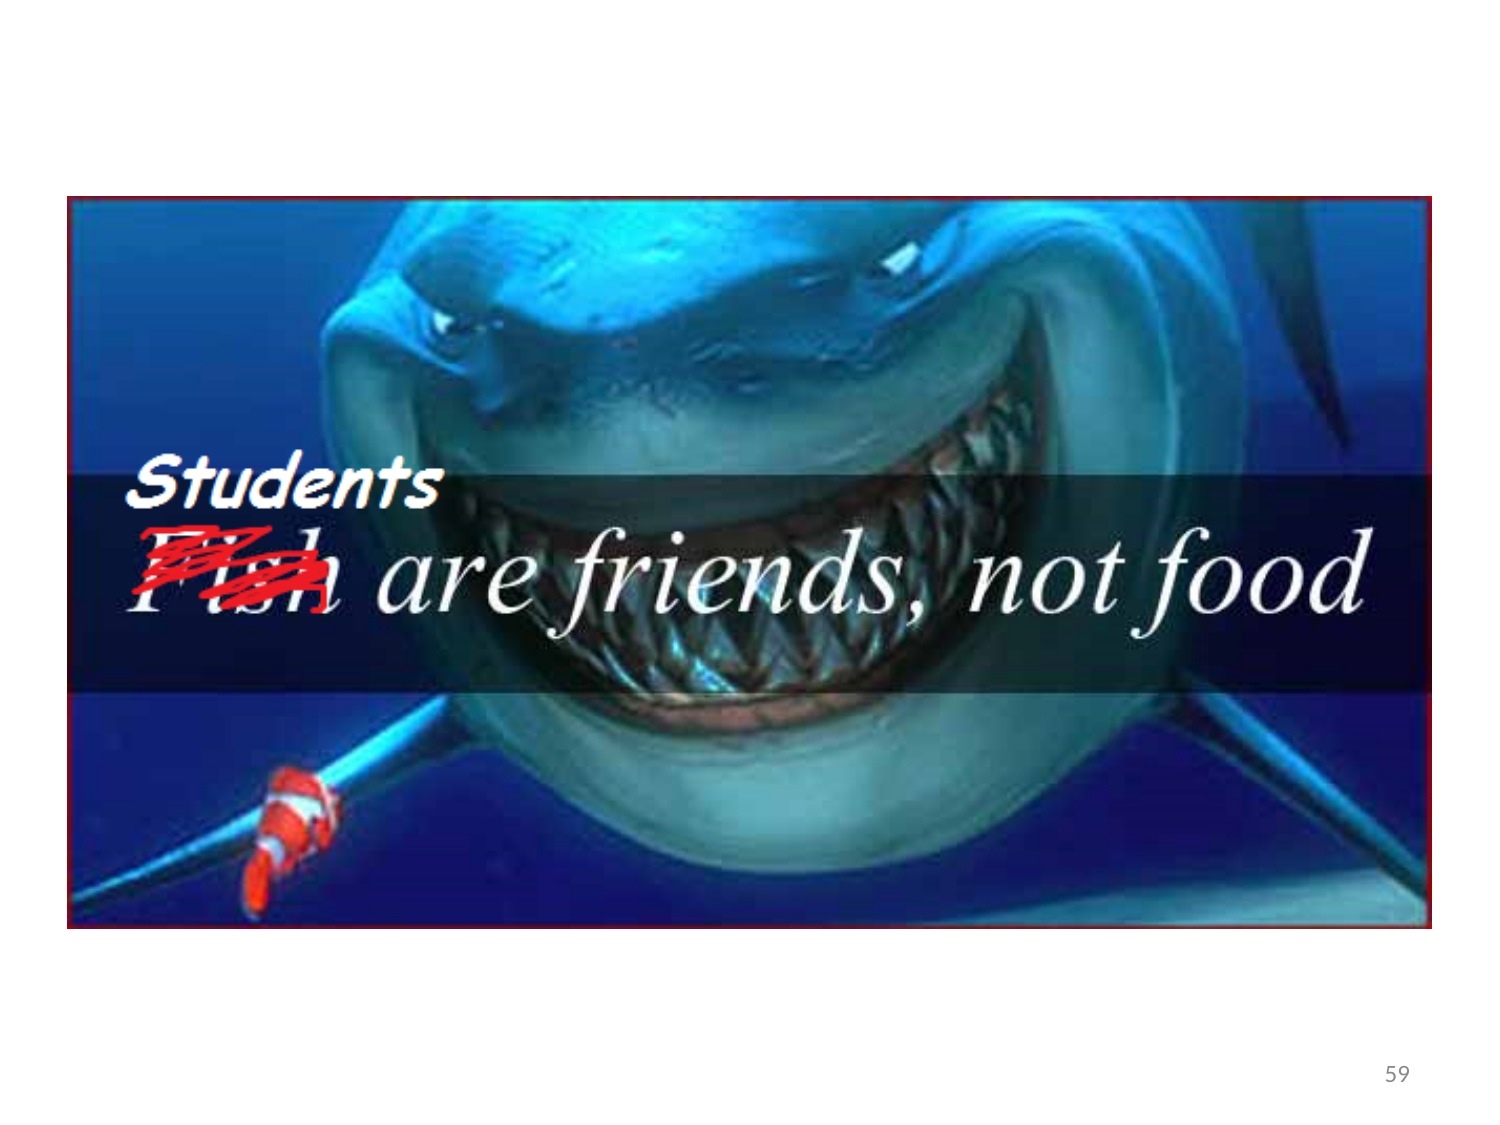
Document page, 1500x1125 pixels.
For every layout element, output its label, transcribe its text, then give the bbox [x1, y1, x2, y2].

slide_number 59 [1074, 1042, 1425, 1103]
picture [67, 196, 1433, 929]
